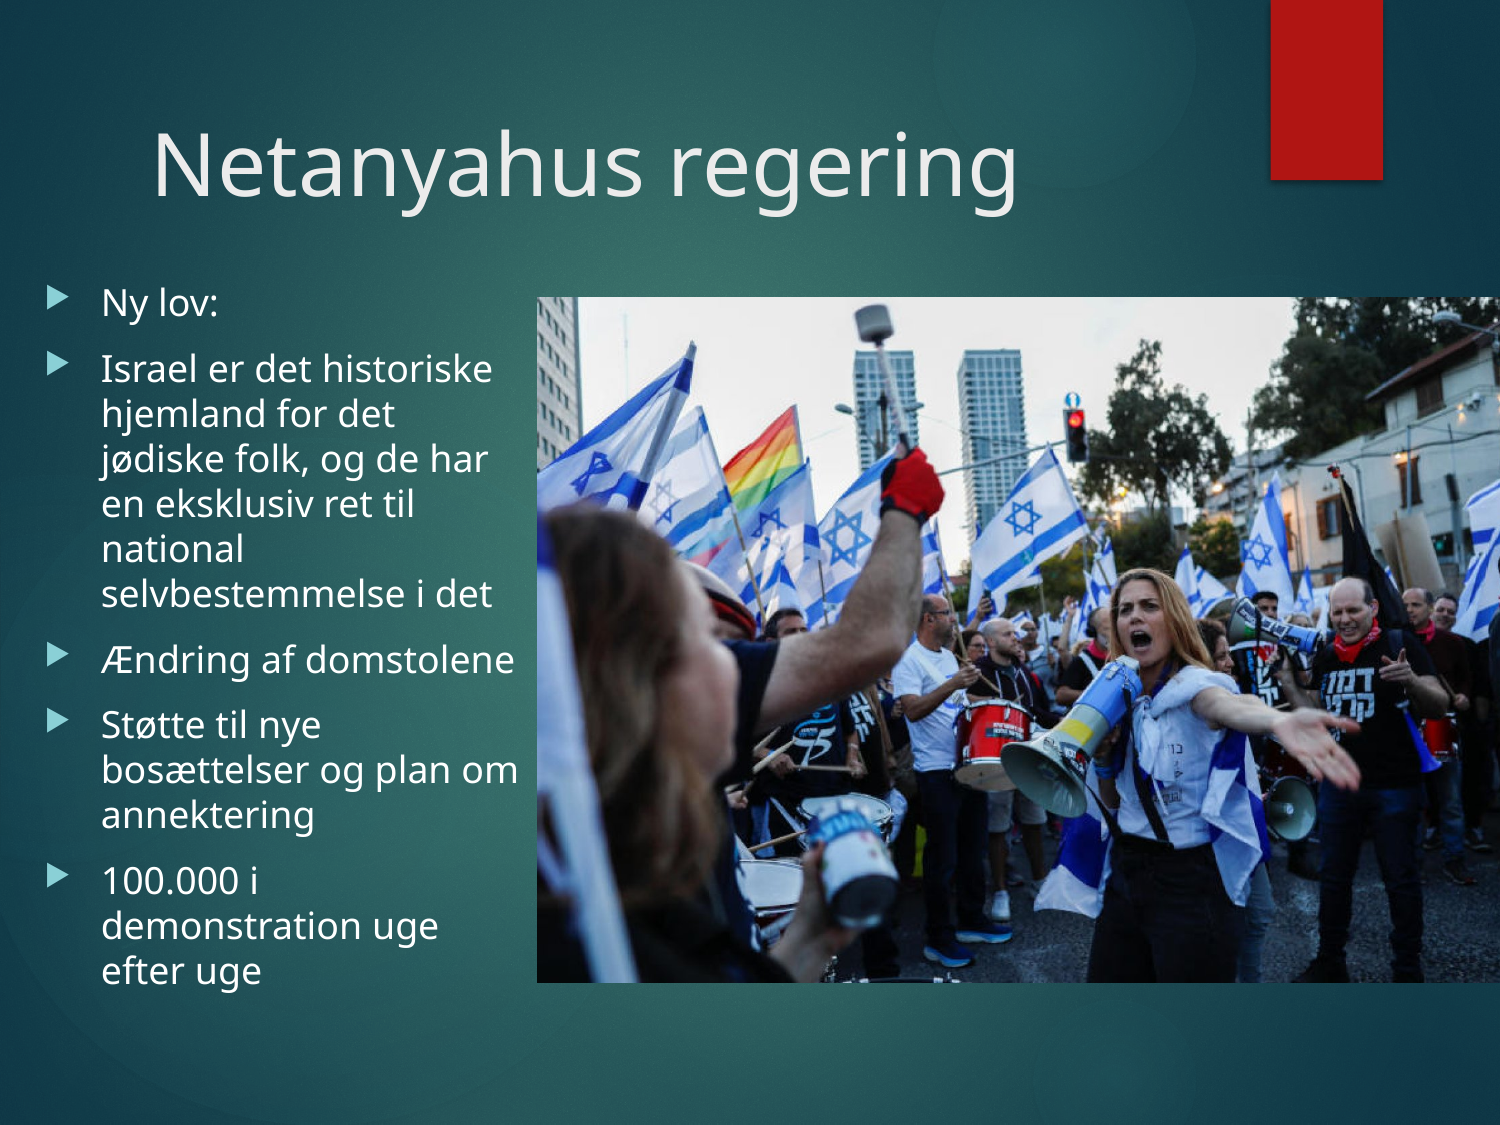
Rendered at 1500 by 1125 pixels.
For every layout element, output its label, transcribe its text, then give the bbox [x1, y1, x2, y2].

list Ny lov: Israel er det historiske hjemland for det jødiske folk, og de har en eksklusiv ret til national selvbestemmelse i det Ændring af domstolene Støtte til nye bosættelser og plan om annektering 100.000 i demonstration uge efter uge [29, 271, 538, 1009]
title Netanyahus regering [135, 101, 1182, 267]
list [537, 296, 1500, 983]
